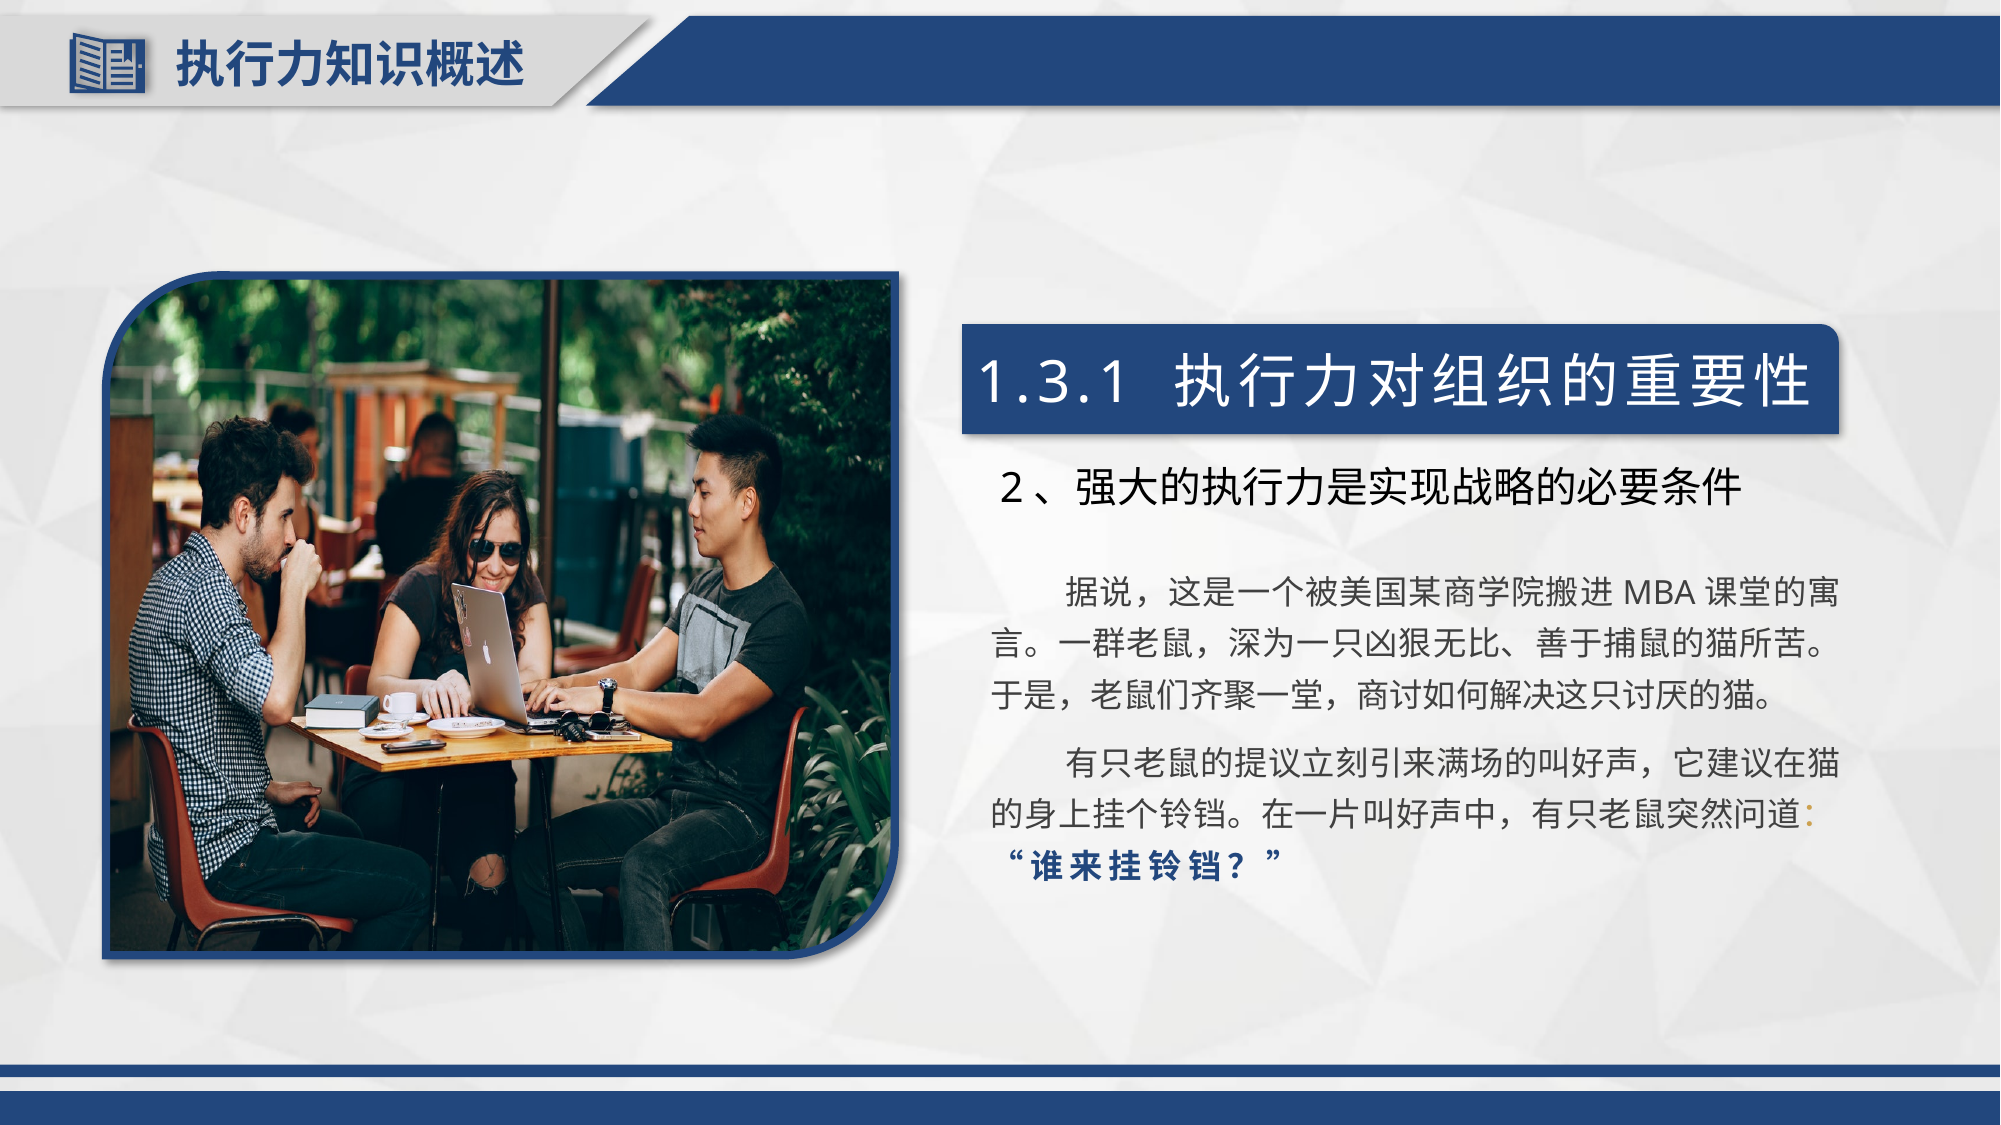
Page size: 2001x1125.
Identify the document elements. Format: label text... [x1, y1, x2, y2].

text_box [583, 14, 2000, 107]
text_box 有只老鼠的提议立刻引来满场的叫好声，它建议在猫的身上挂个铃铛。在一片叫好声中，有只老鼠突然问道：“谁来挂铃铛？” [976, 723, 1856, 893]
text_box [0, 1090, 2000, 1125]
text_box [69, 32, 145, 94]
picture [0, 0, 2001, 1125]
text_box [0, 1064, 2000, 1078]
text_box 1.3.1 执行力对组织的重要性 [961, 336, 1864, 422]
text_box 2、强大的执行力是实现战略的必要条件 [910, 438, 1977, 518]
text_box [105, 274, 896, 957]
text_box 据说，这是一个被美国某商学院搬进MBA课堂的寓言。一群老鼠，深为一只凶狠无比、善于捕鼠的猫所苦。于是，老鼠们齐聚一堂，商讨如何解决这只讨厌的猫。 [976, 552, 1856, 722]
text_box [960, 323, 1840, 436]
text_box 执行力知识概述 [164, 27, 641, 99]
text_box [0, 14, 654, 107]
